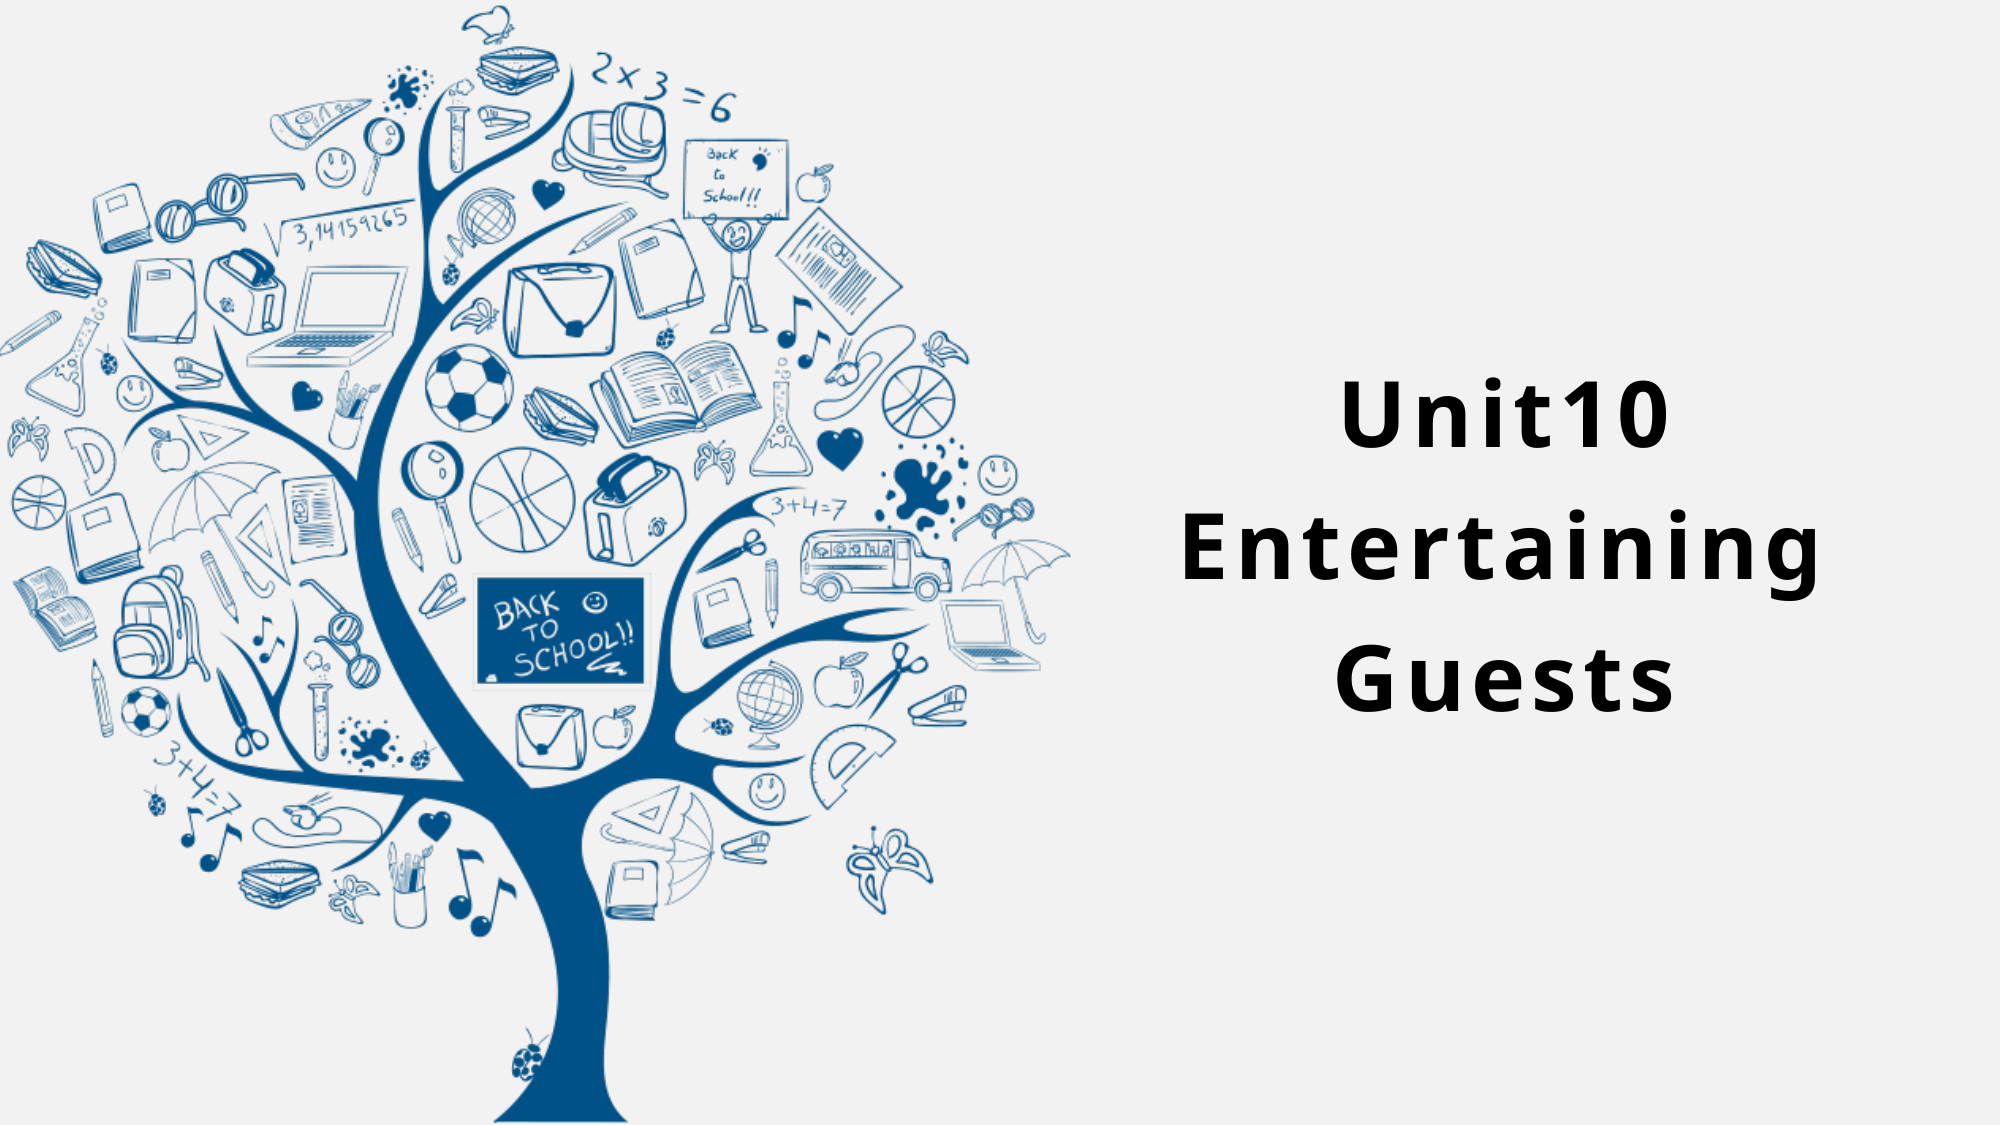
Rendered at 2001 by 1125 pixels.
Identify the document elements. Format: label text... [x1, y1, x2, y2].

picture [0, 4, 1098, 1125]
text_box Unit10 Entertaining Guests [1098, 326, 1998, 738]
